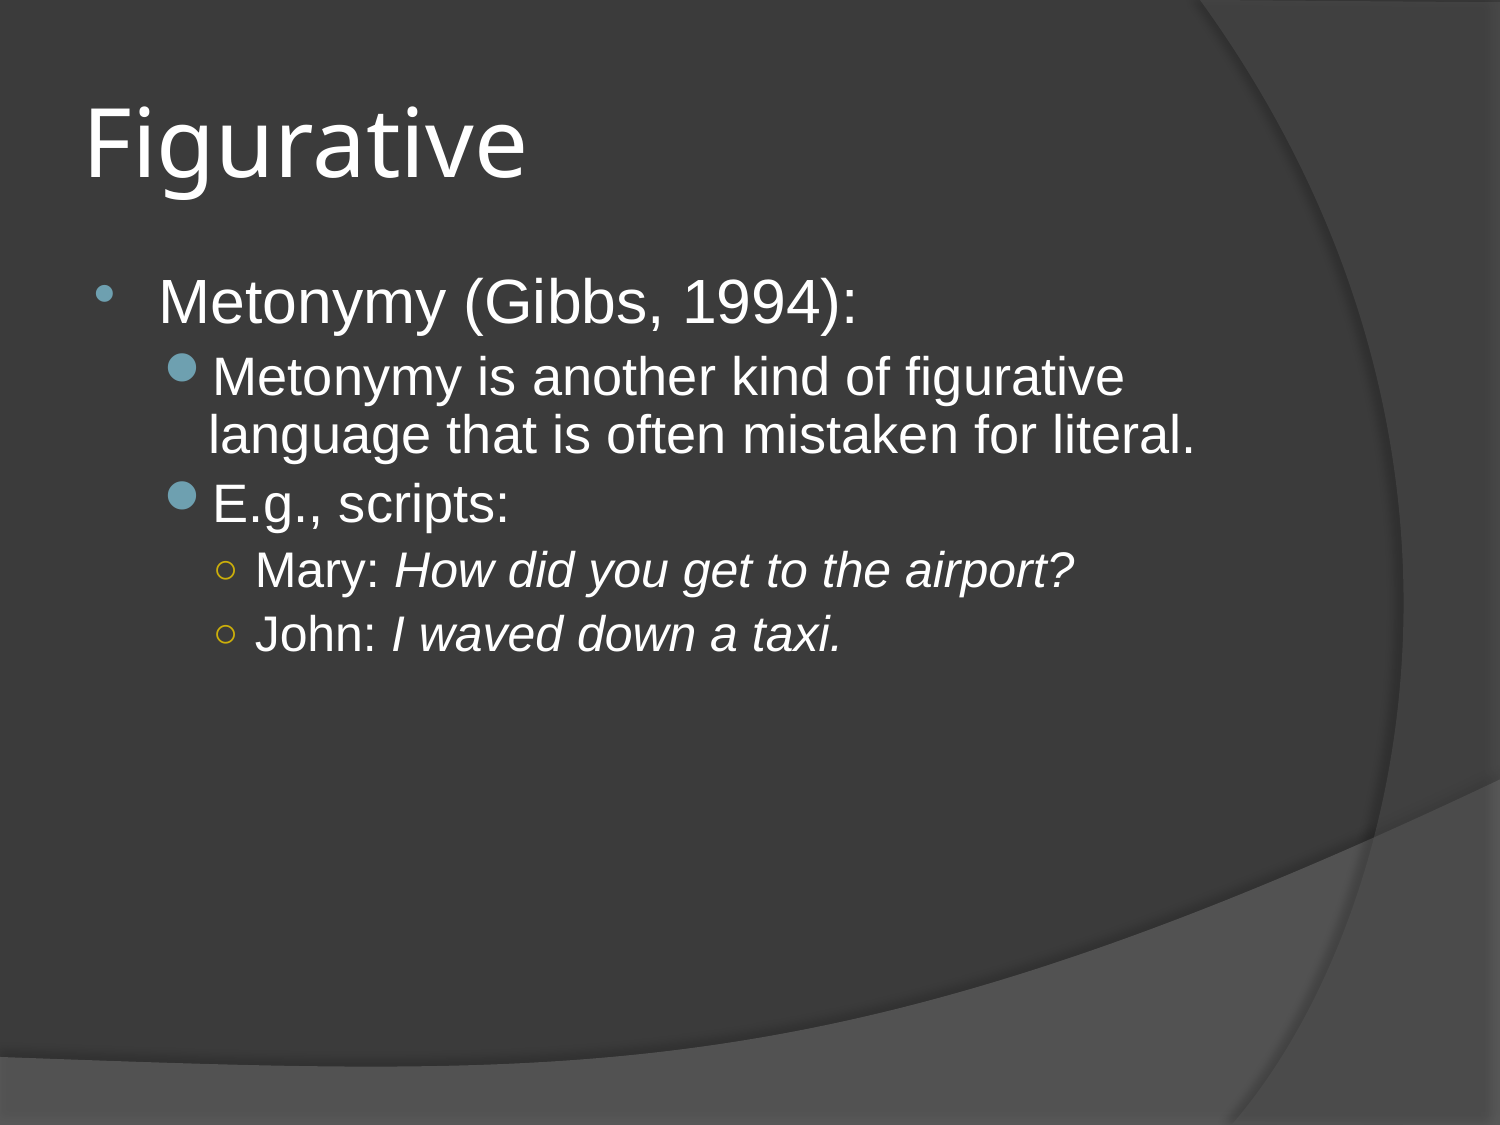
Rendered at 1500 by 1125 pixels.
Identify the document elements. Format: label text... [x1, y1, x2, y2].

list Metonymy (Gibbs, 1994): Metonymy is another kind of figurative language that is often mistaken for literal. E.g., scripts: Mary: How did you get to the airport? John: I waved down a taxi. [75, 262, 1300, 1005]
title Figurative [75, 45, 1300, 233]
